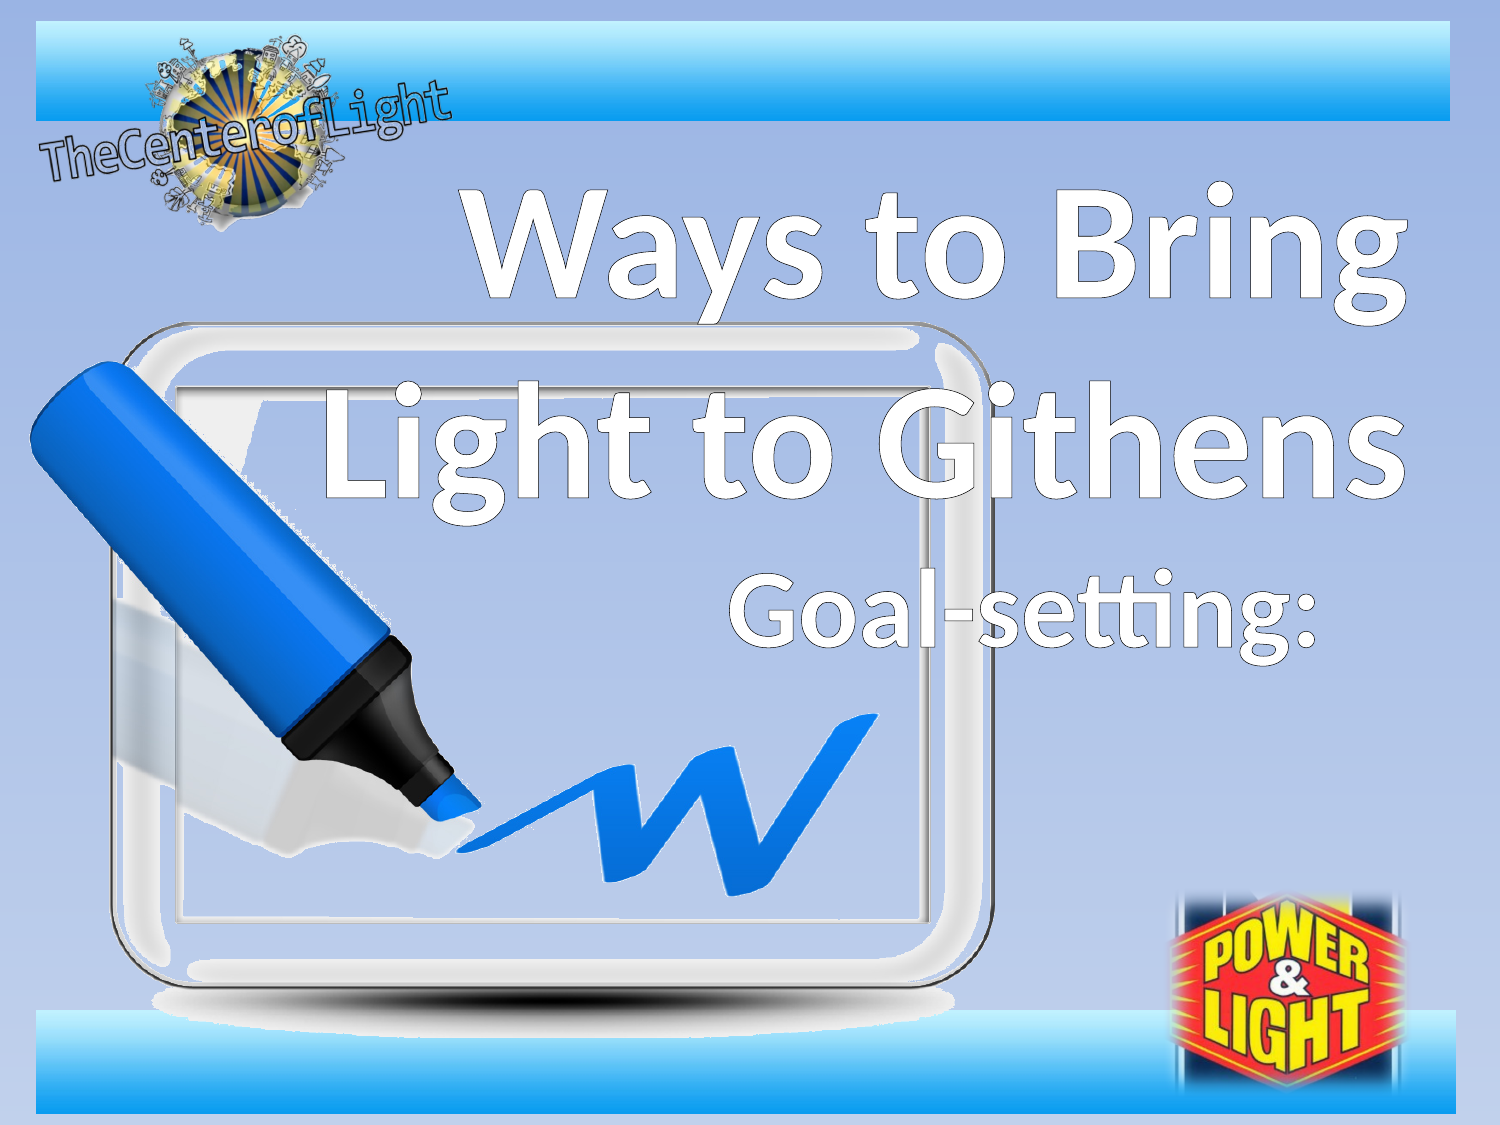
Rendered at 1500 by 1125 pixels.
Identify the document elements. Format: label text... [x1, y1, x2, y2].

text_box Ways to Bring Light to Githens [74, 200, 1425, 463]
picture [25, 0, 1450, 257]
picture [8, 301, 1456, 1114]
text_box Goal-setting: [1017, 487, 1338, 717]
